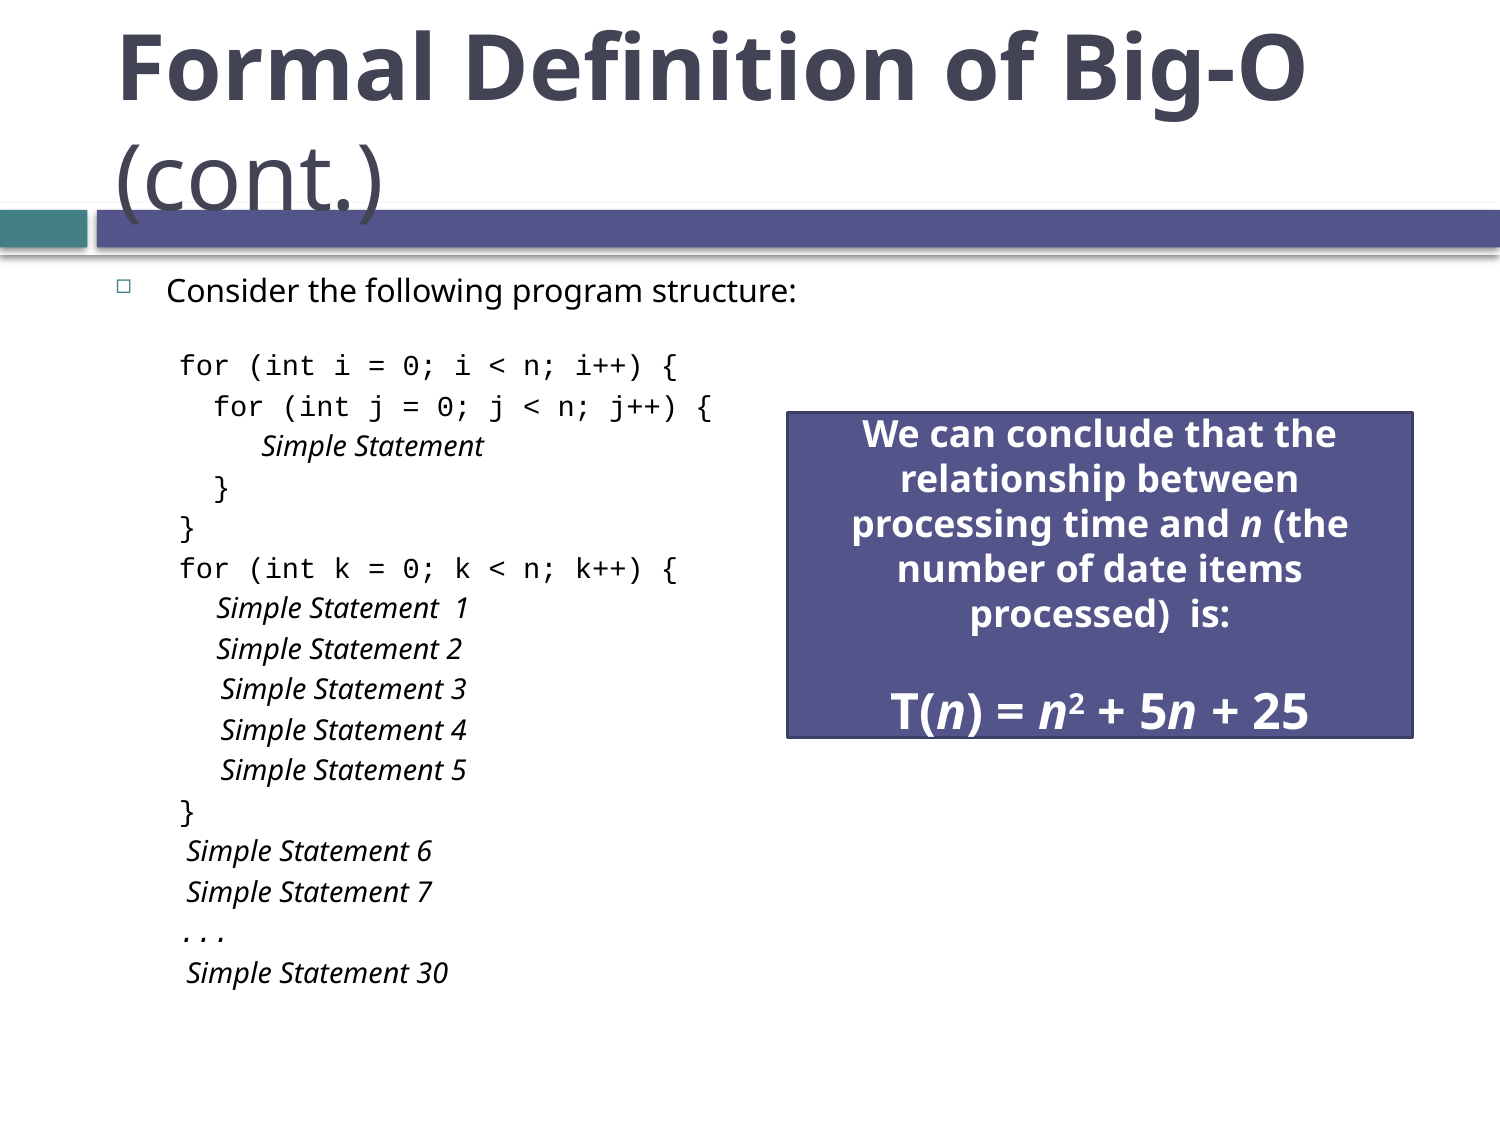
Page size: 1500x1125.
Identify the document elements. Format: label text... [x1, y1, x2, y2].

title Formal Definition of Big-O (cont.) [100, 37, 1439, 201]
text_box We can conclude that the relationship between processing time and n (the number of date items processed) is: T(n) = n2 + 5n + 25 [786, 411, 1414, 739]
list Consider the following program structure: for (int i = 0; i < n; i++) { for (int j = 0; j < n; j++) { Simple Statement } } for (int k = 0; k < n; k++) { Simple Statement 1 Simple Statement 2 Simple Statement 3 Simple Statement 4 Simple Statement 5 } Simple Statement 6 Simple Statement 7 ... Simple Statement 30 [100, 262, 1439, 1001]
